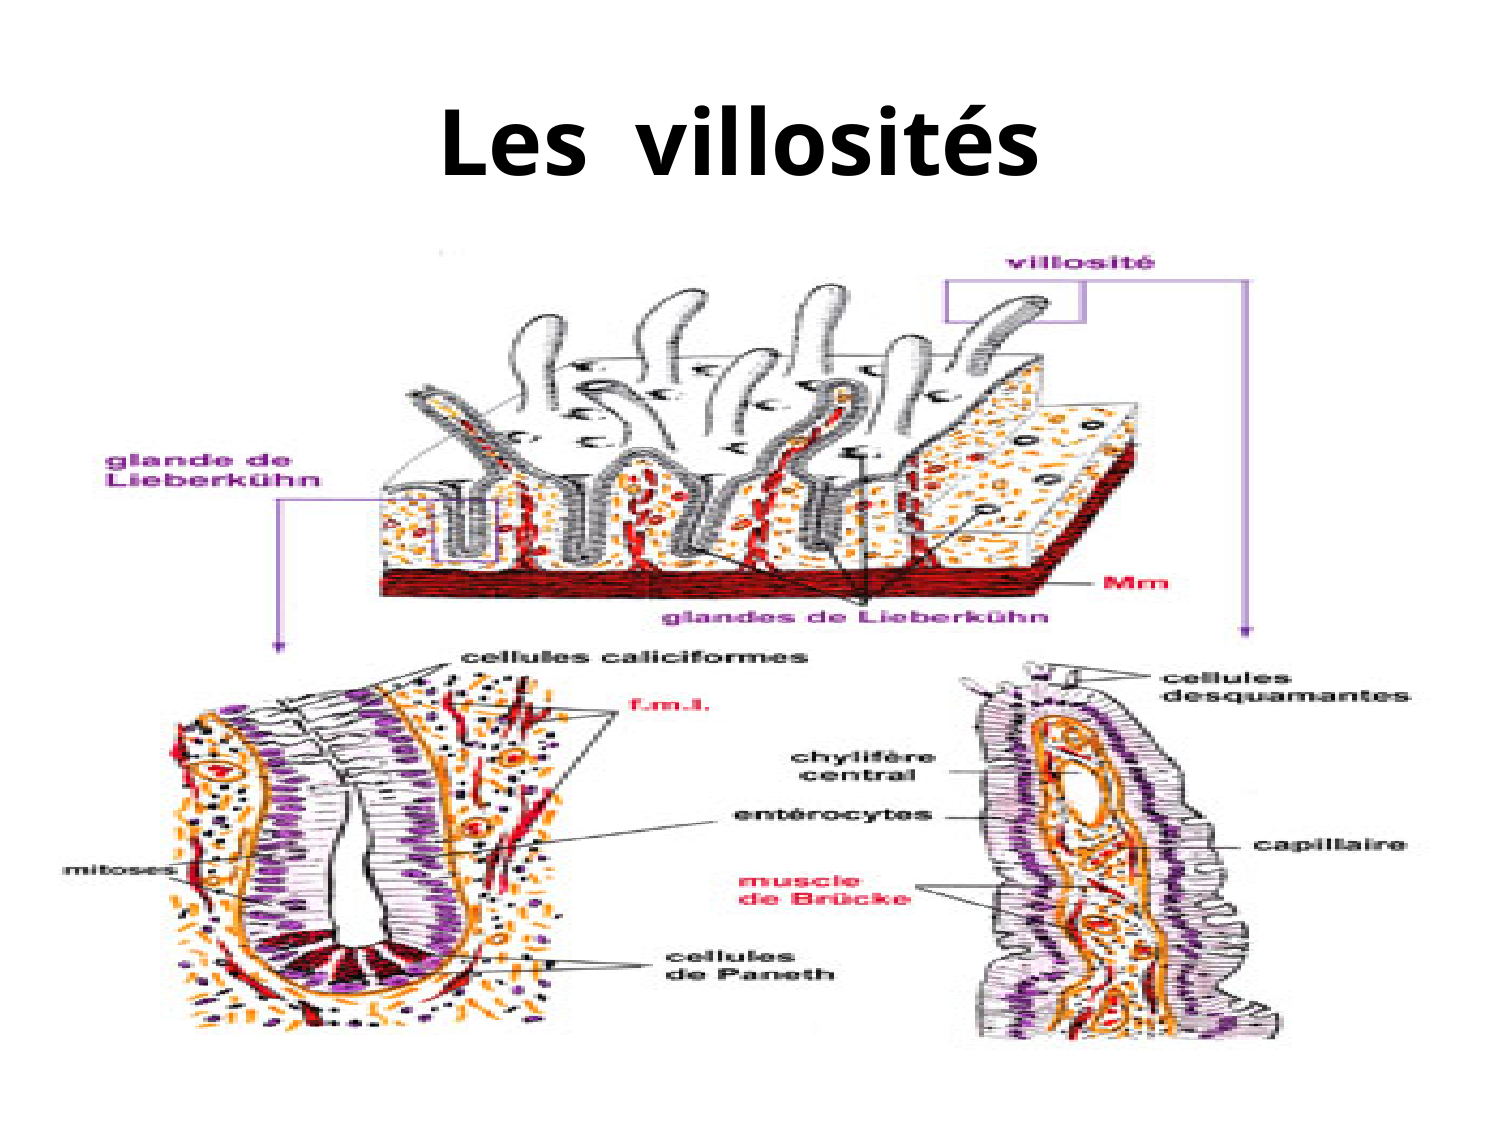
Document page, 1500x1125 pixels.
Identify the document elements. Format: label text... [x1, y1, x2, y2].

picture [58, 245, 1430, 1067]
title Les villosités [75, 45, 1425, 233]
